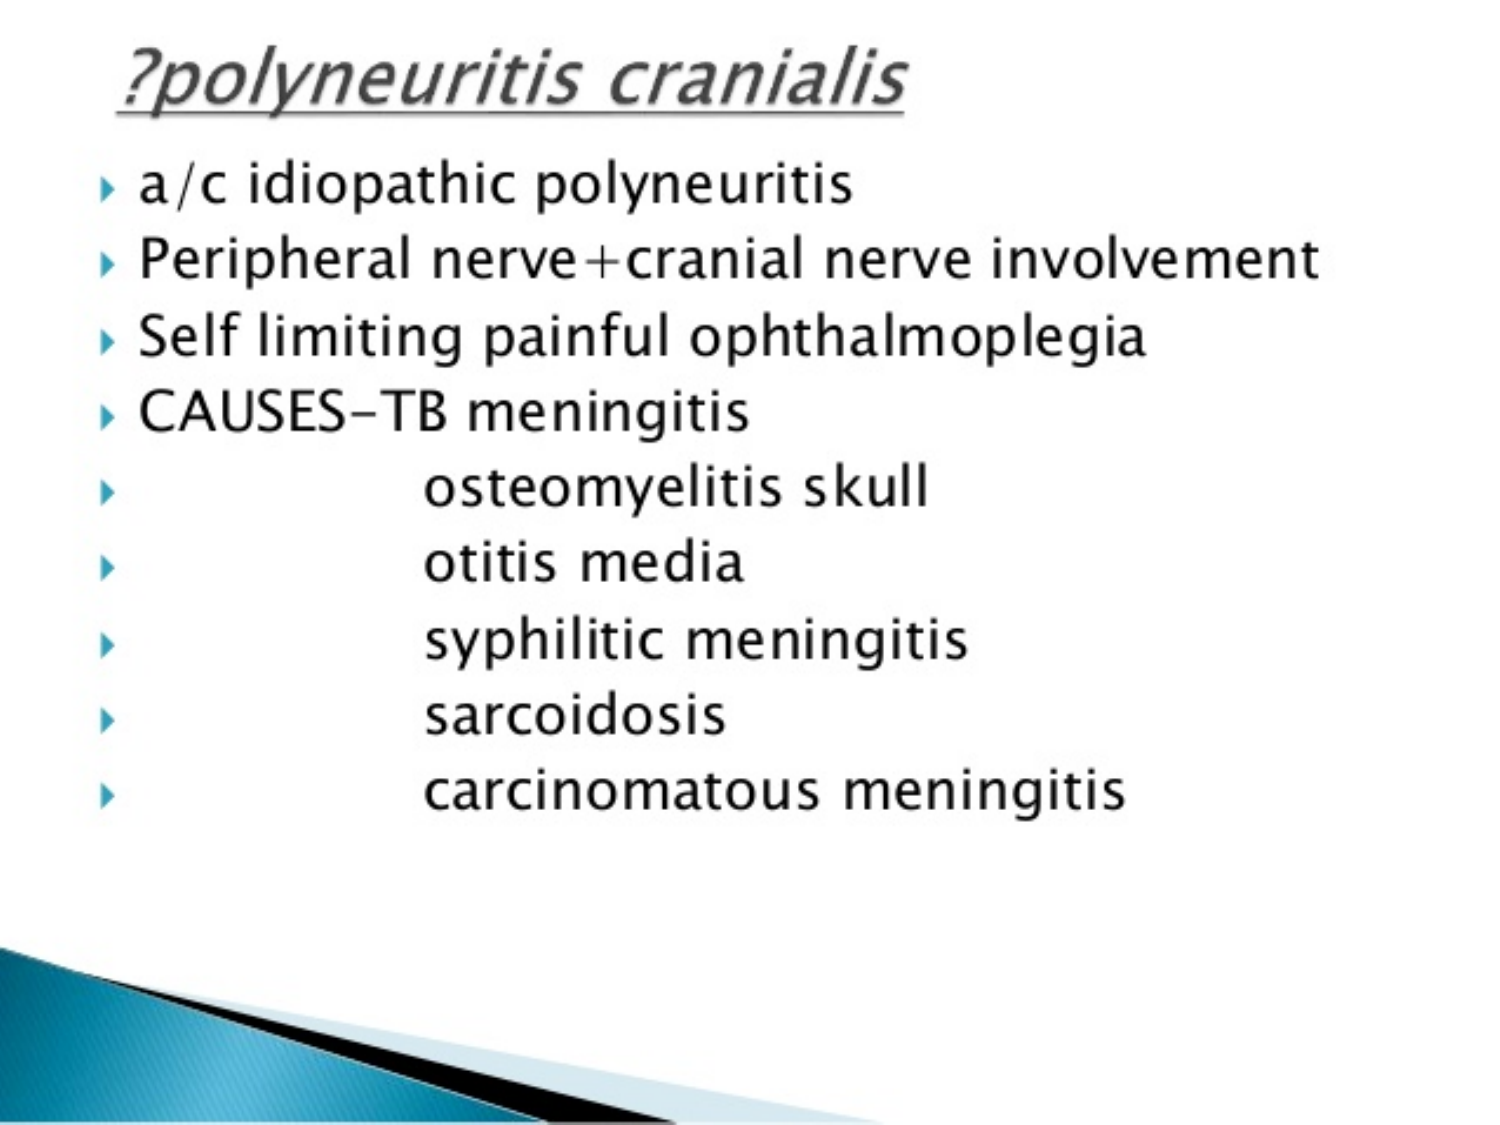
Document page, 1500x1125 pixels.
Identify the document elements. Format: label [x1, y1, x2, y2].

list [0, 0, 1500, 1125]
